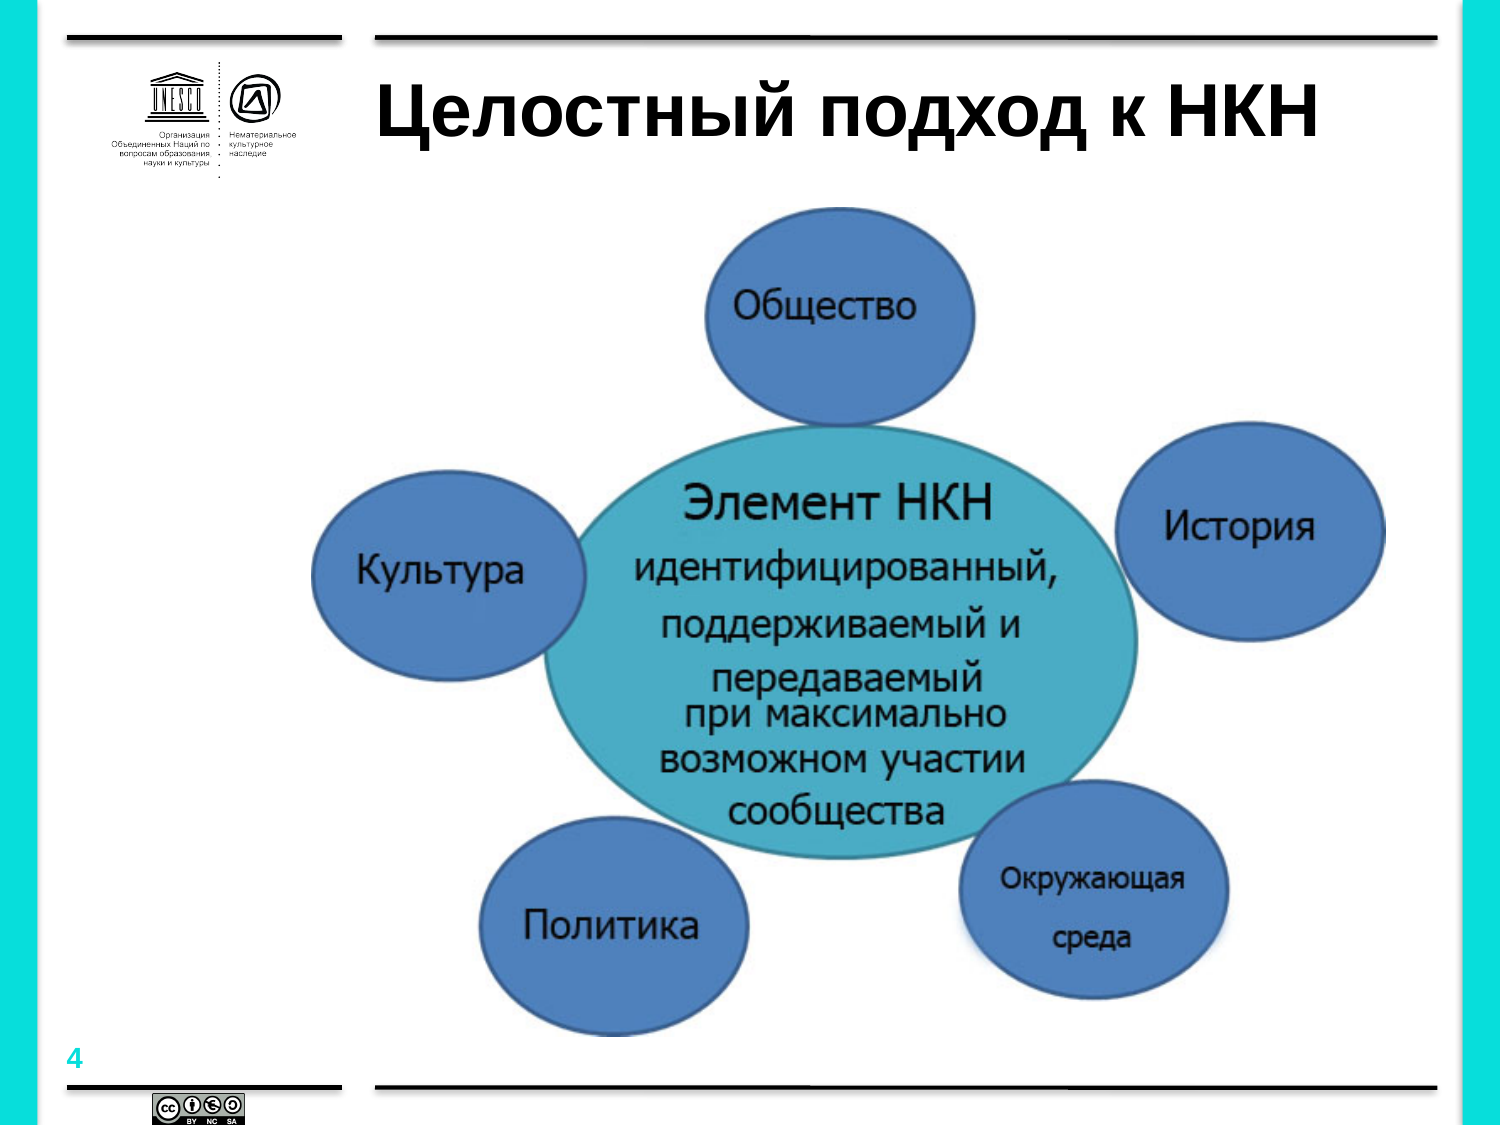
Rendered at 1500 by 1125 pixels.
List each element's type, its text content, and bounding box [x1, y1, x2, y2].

picture [152, 1093, 245, 1125]
title Целостный подход к НКН [375, 61, 1438, 153]
picture [311, 207, 1386, 1037]
picture [103, 62, 306, 187]
